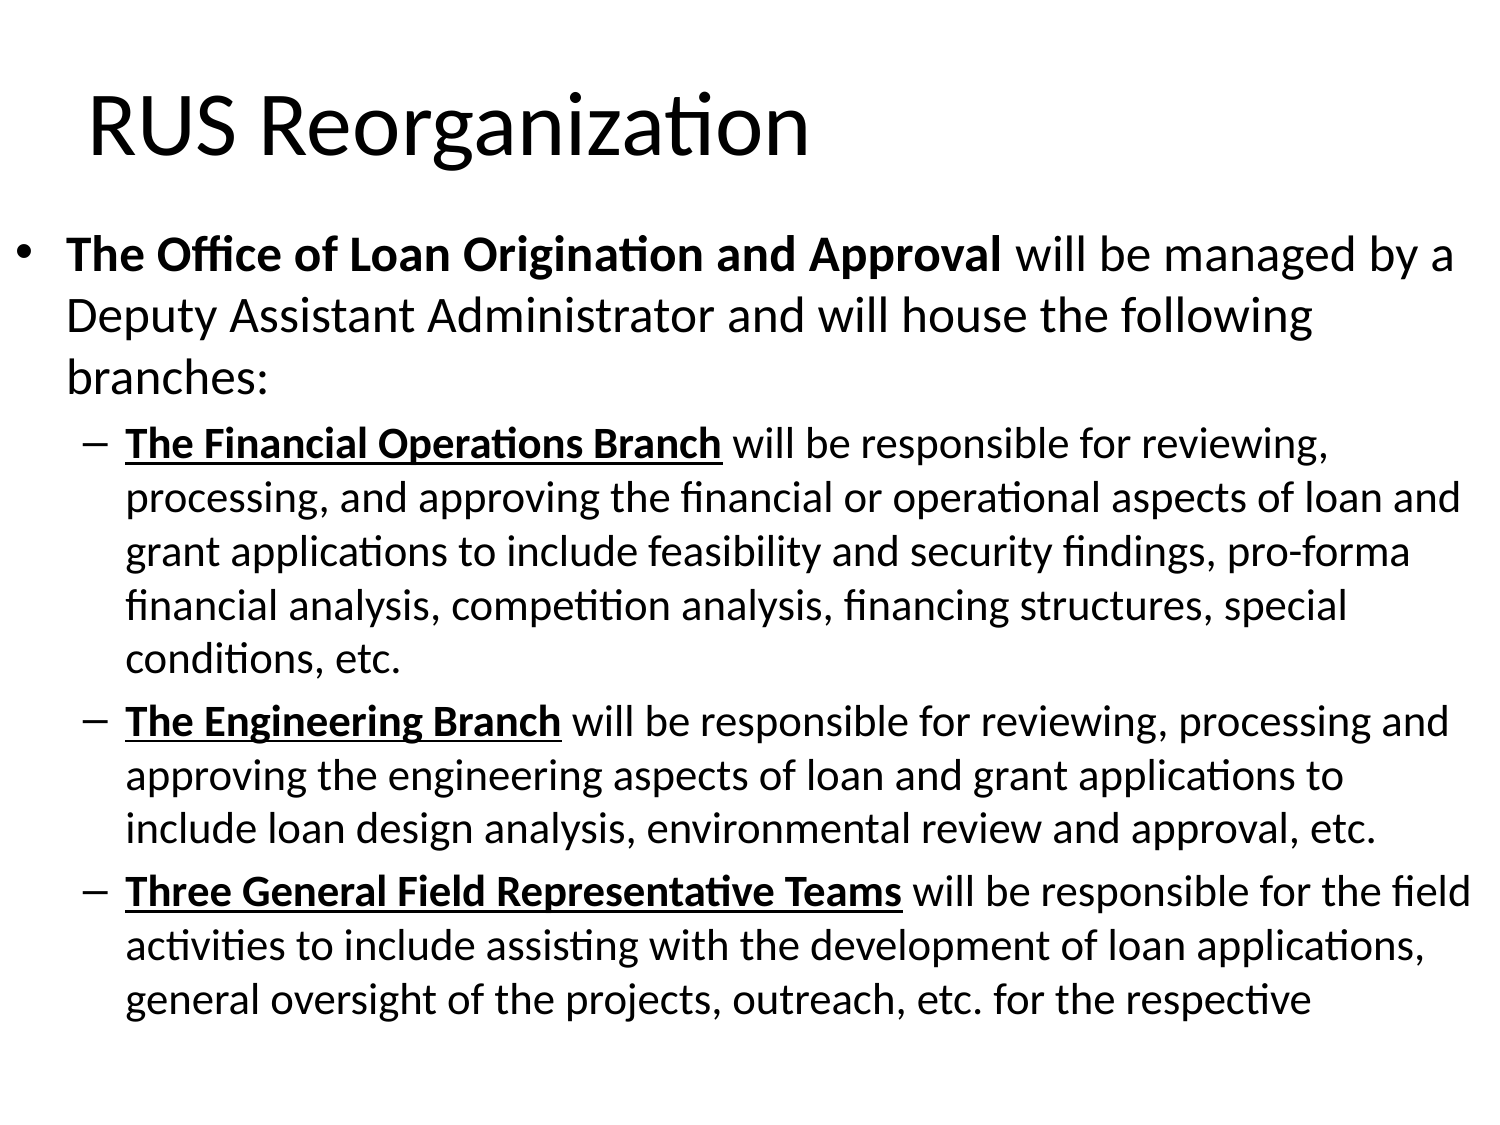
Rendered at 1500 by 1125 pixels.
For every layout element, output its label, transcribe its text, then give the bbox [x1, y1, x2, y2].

list The Office of Loan Origination and Approval will be managed by a Deputy Assistant Administrator and will house the following branches: The Financial Operations Branch will be responsible for reviewing, processing, and approving the financial or operational aspects of loan and grant applications to include feasibility and security findings, pro-forma financial analysis, competition analysis, financing structures, special conditions, etc. The Engineering Branch will be responsible for reviewing, processing and approving the engineering aspects of loan and grant applications to include loan design analysis, environmental review and approval, etc. Three General Field Representative Teams will be responsible for the field activities to include assisting with the development of loan applications, general oversight of the projects, outreach, etc. for the respective [0, 212, 1500, 1050]
title RUS Reorganization [0, 24, 1125, 212]
